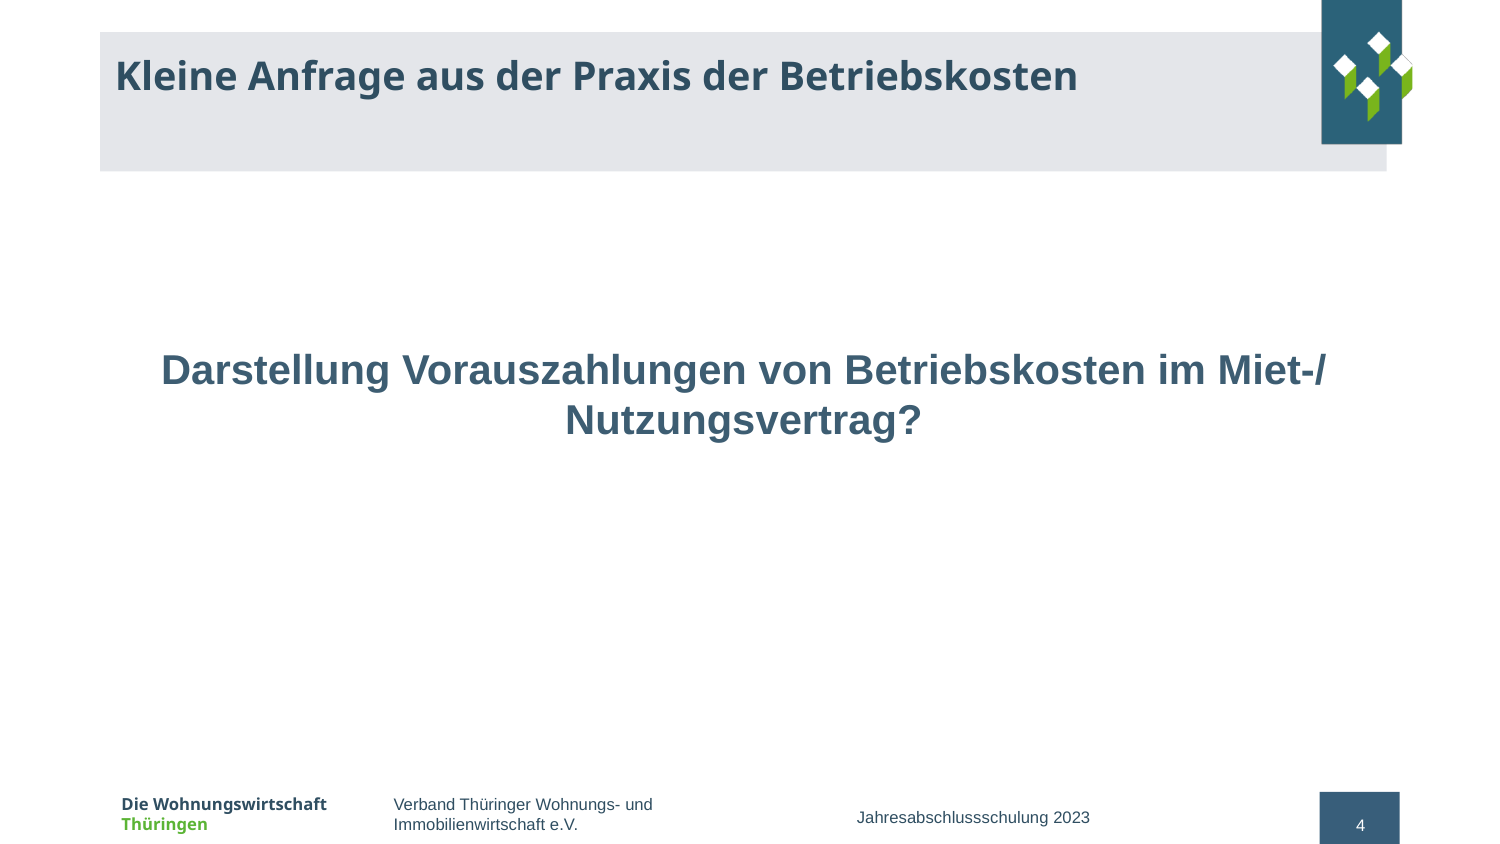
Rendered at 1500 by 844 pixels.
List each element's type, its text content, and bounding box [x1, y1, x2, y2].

picture [1314, 0, 1413, 150]
footer Jahresabschlussschulung 2023 [841, 794, 1294, 839]
list Darstellung Vorauszahlungen von Betriebskosten im Miet-/ Nutzungsvertrag? [100, 185, 1388, 765]
title Kleine Anfrage aus der Praxis der Betriebskosten [100, 43, 1270, 174]
